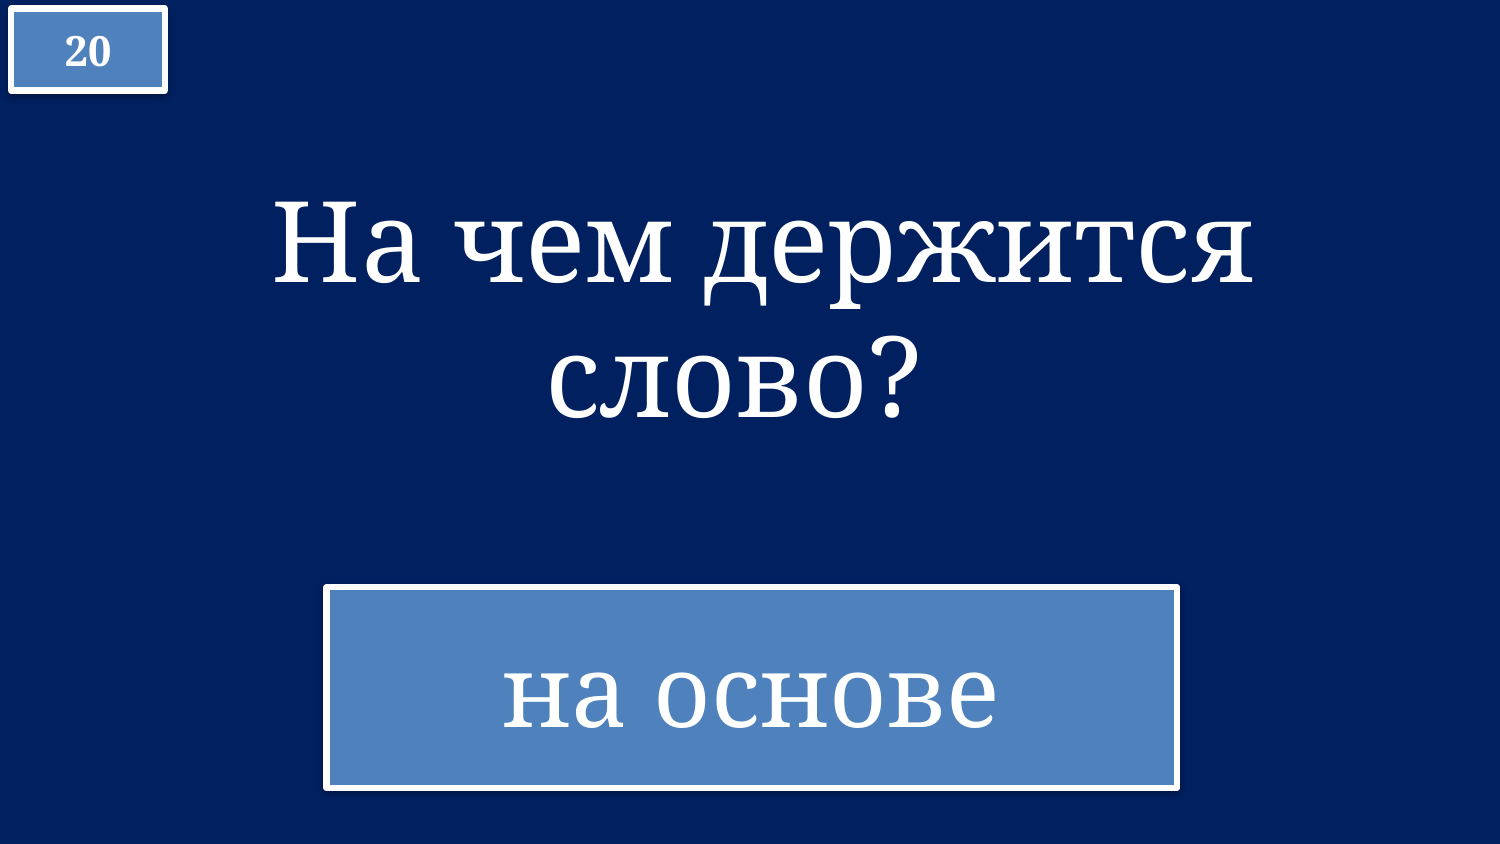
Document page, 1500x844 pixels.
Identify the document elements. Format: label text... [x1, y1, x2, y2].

text_box 20 [8, 5, 168, 94]
list На чем держится слово? [87, 161, 1438, 623]
text_box на основе [323, 584, 1180, 791]
